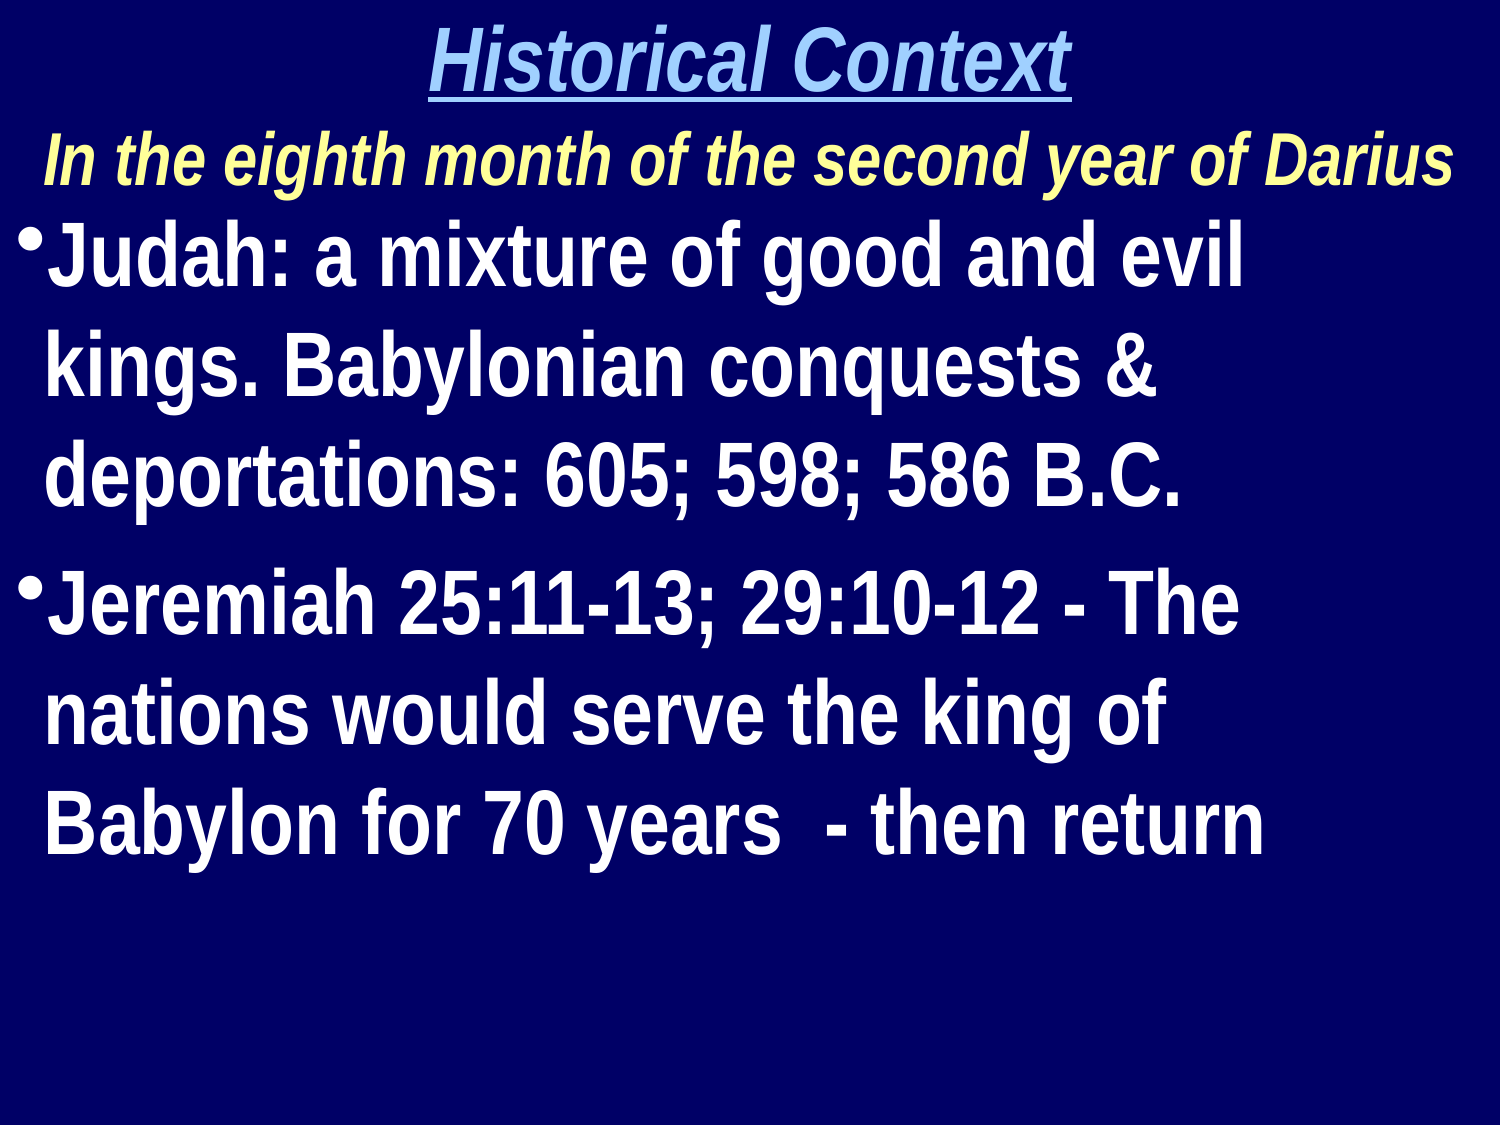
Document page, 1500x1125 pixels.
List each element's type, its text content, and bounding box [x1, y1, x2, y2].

title Historical Context In the eighth month of the second year of Darius [0, 0, 1500, 187]
list Judah: a mixture of good and evil kings. Babylonian conquests & deportations: 605; 598; 586 B.C. Jeremiah 25:11-13; 29:10-12 - The nations would serve the king of Babylon for 70 years - then return [0, 187, 1500, 1125]
